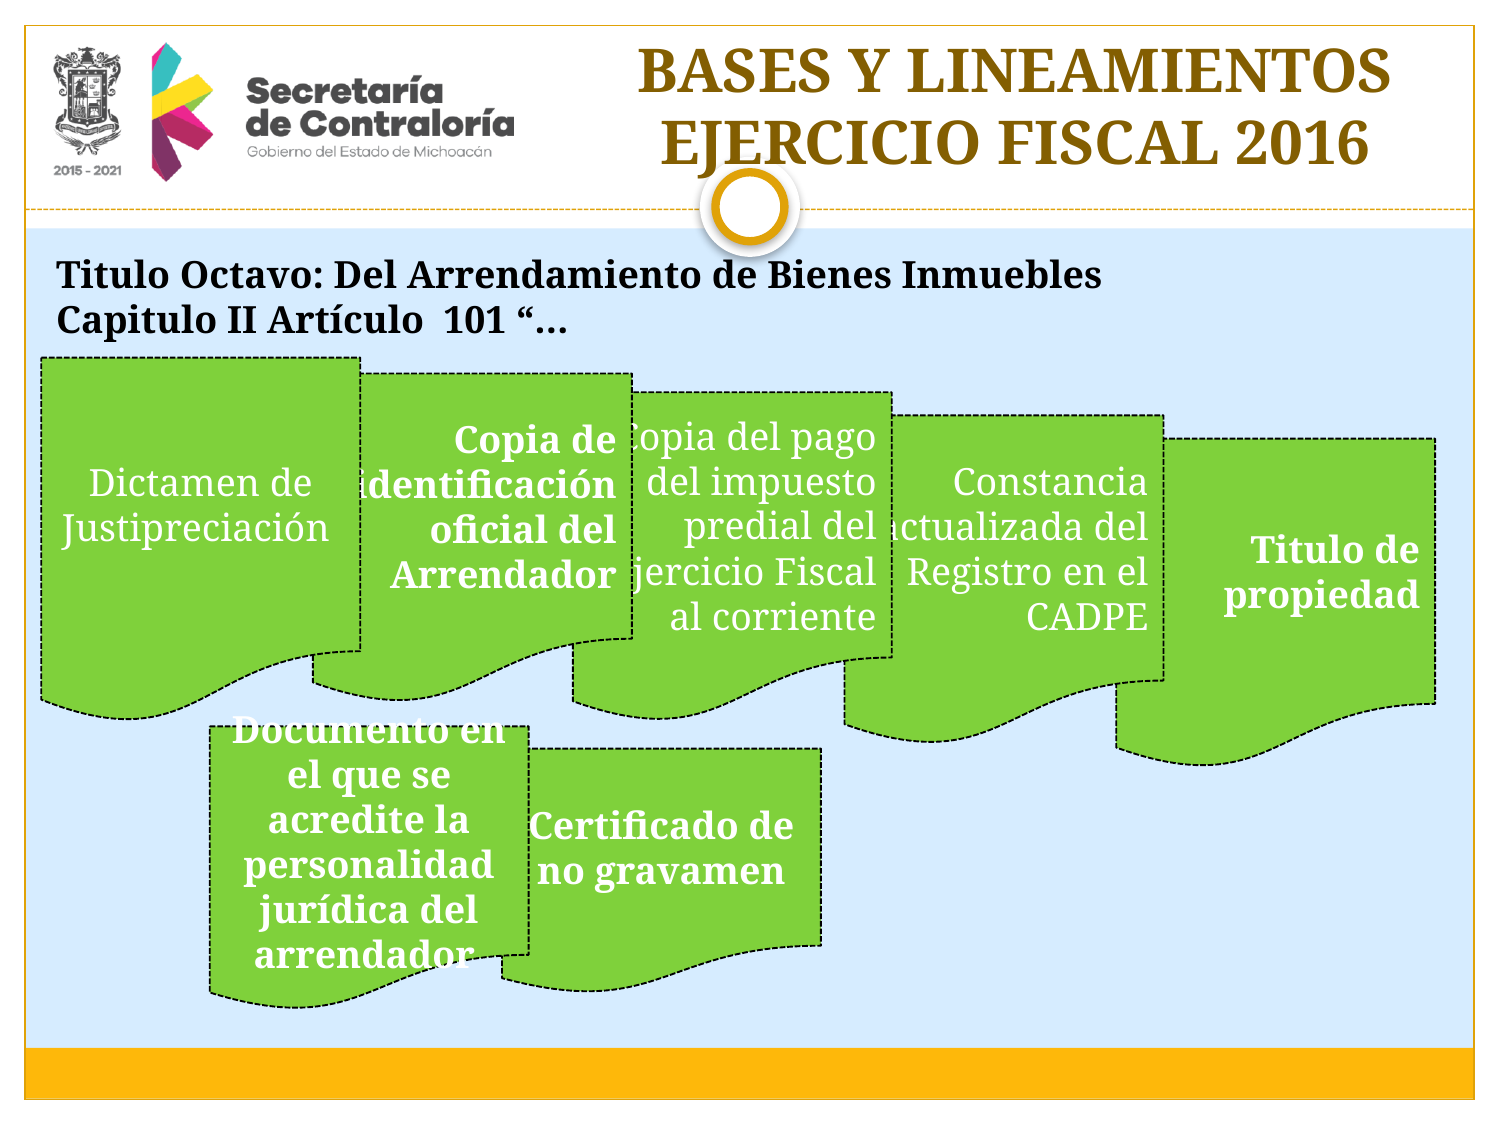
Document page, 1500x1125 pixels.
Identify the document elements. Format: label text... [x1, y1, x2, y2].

text_box Titulo Octavo: Del Arrendamiento de Bienes Inmuebles Capitulo II Artículo 101 “… [41, 243, 1452, 349]
title BASES Y LINEAMIENTOS EJERCICIO FISCAL 2016 [537, 7, 1495, 185]
text_box Titulo de propiedad [1115, 437, 1437, 767]
text_box Constancia actualizada del Registro en el CADPE [843, 414, 1165, 743]
text_box Copia del pago del impuesto predial del ejercicio Fiscal al corriente [571, 391, 893, 720]
text_box Copia de identificación oficial del Arrendador [311, 372, 633, 701]
picture [52, 42, 514, 183]
text_box Documento en el que se acredite la personalidad jurídica del arrendador [208, 725, 530, 1009]
text_box Dictamen de Justipreciación [40, 356, 362, 721]
text_box Certificado de no gravamen [501, 747, 822, 993]
